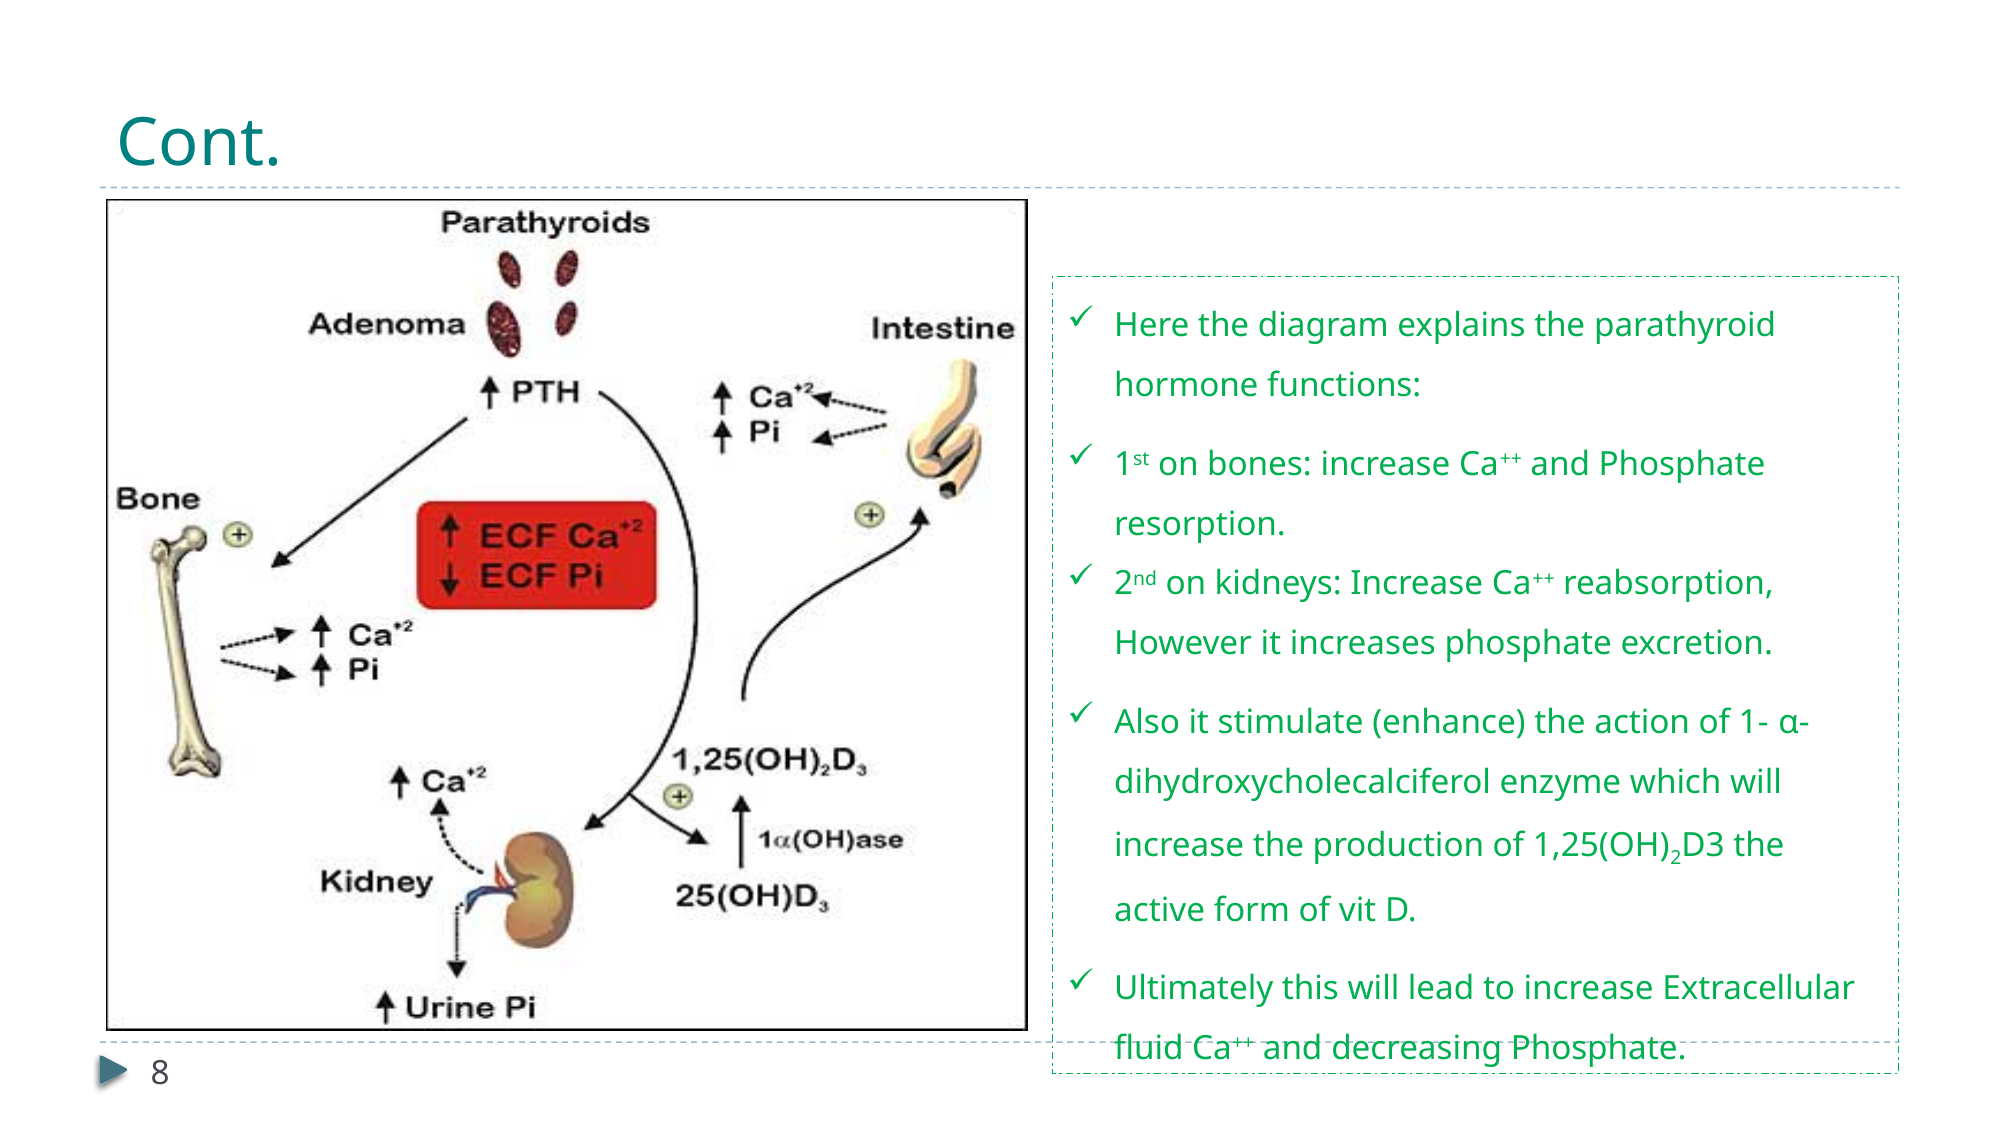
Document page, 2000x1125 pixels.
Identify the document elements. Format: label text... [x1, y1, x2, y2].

title Cont. [99, 37, 1900, 188]
text_box Here the diagram explains the parathyroid hormone functions: 1st on bones: increase Ca++ and Phosphate resorption. 2nd on kidneys: Increase Ca++ reabsorption, However it increases phosphate excretion. Also it stimulate (enhance) the action of 1- α-dihydroxycholecalciferol enzyme which will increase the production of 1,25(OH)2D3 the active form of vit D. Ultimately this will lead to increase Extracellular fluid Ca++ and decreasing Phosphate. [1052, 276, 1899, 1074]
picture [106, 198, 1028, 1032]
text_box [99, 1055, 128, 1084]
slide_number 8 [133, 1043, 568, 1103]
